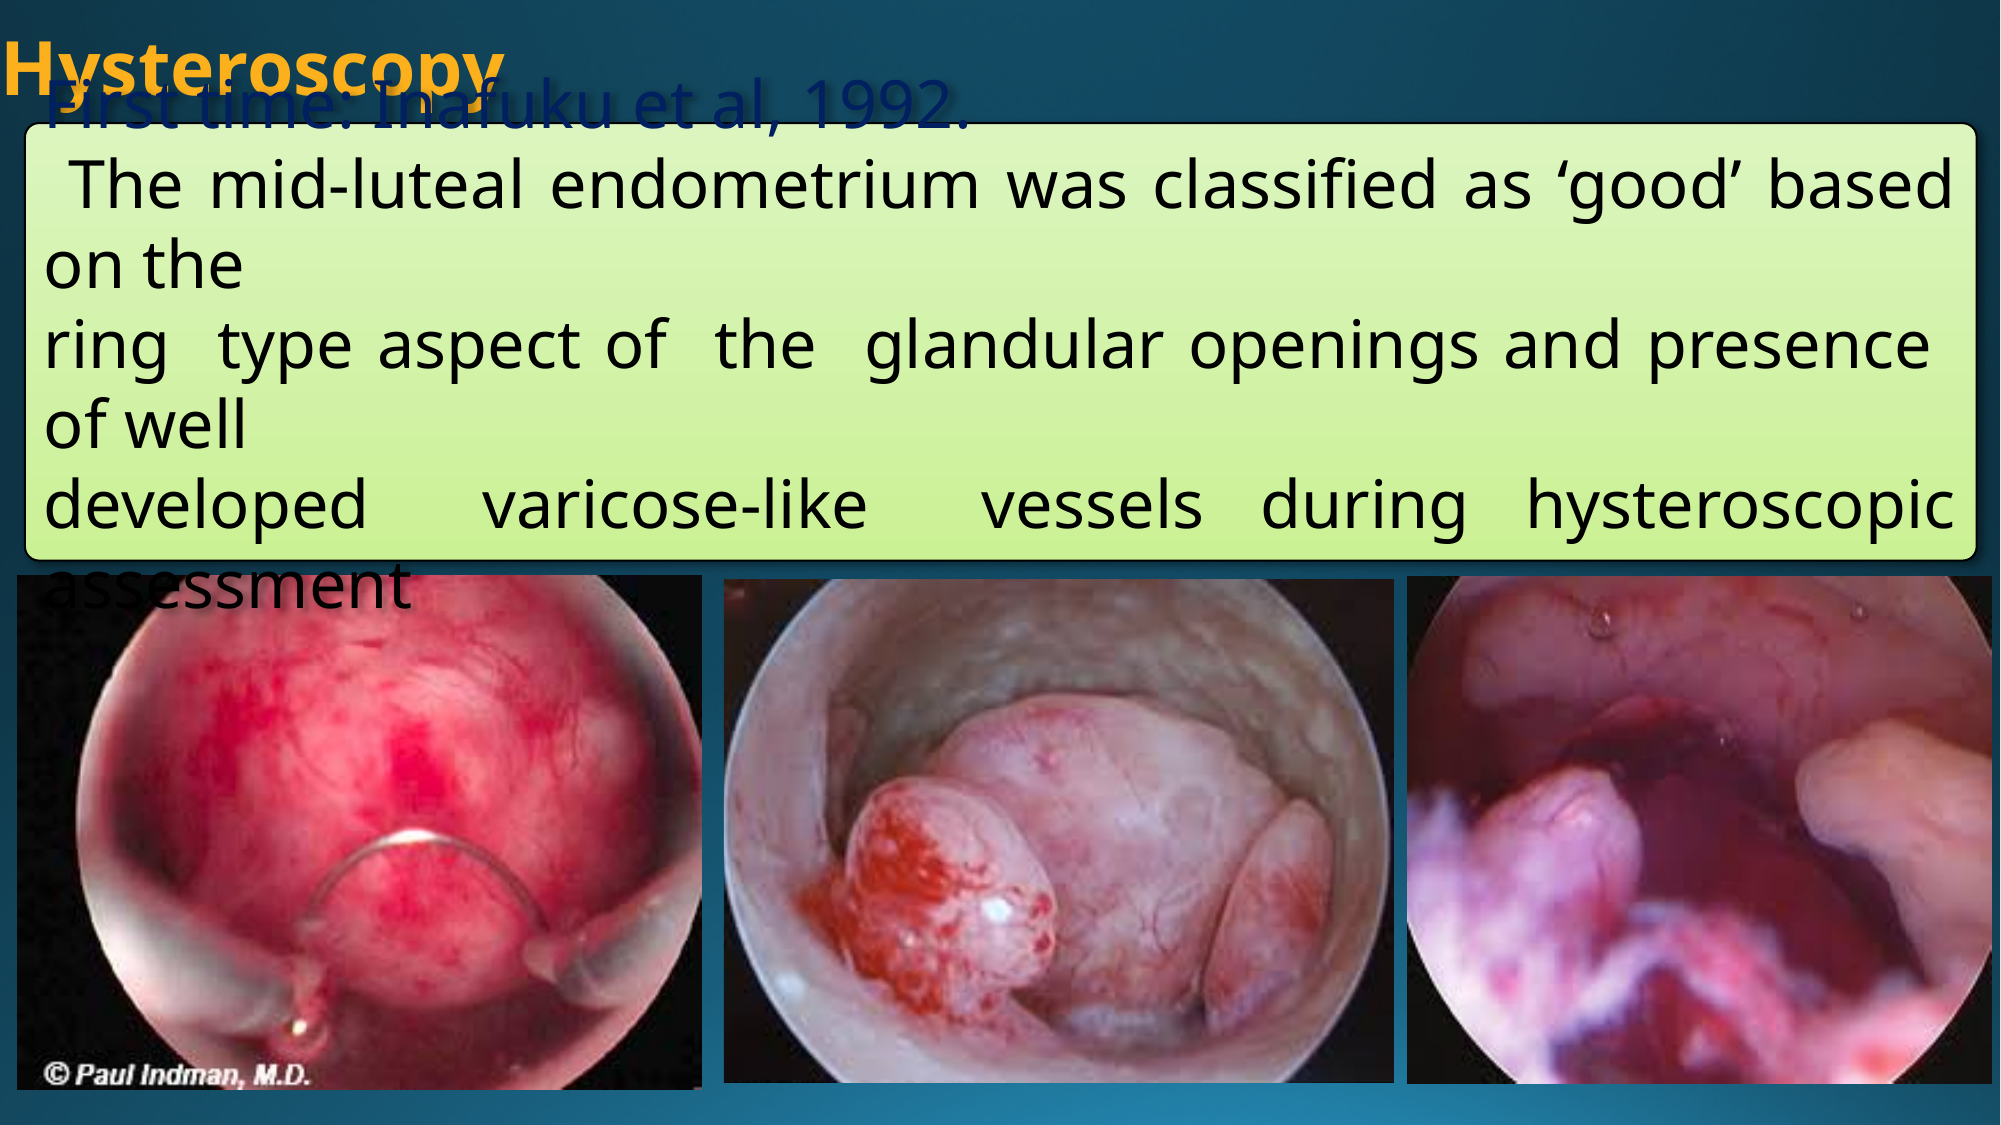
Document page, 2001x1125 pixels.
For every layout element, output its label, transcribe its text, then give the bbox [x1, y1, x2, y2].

text_box First time: Inafuku et al, 1992. The mid-luteal endometrium was classified as ‘good’ based on the ring type aspect of the glandular openings and presence of well developed varicose-like vessels during hysteroscopic assessment [23, 122, 1978, 562]
text_box Hysteroscopy [0, 12, 520, 118]
picture [0, 0, 2001, 1125]
